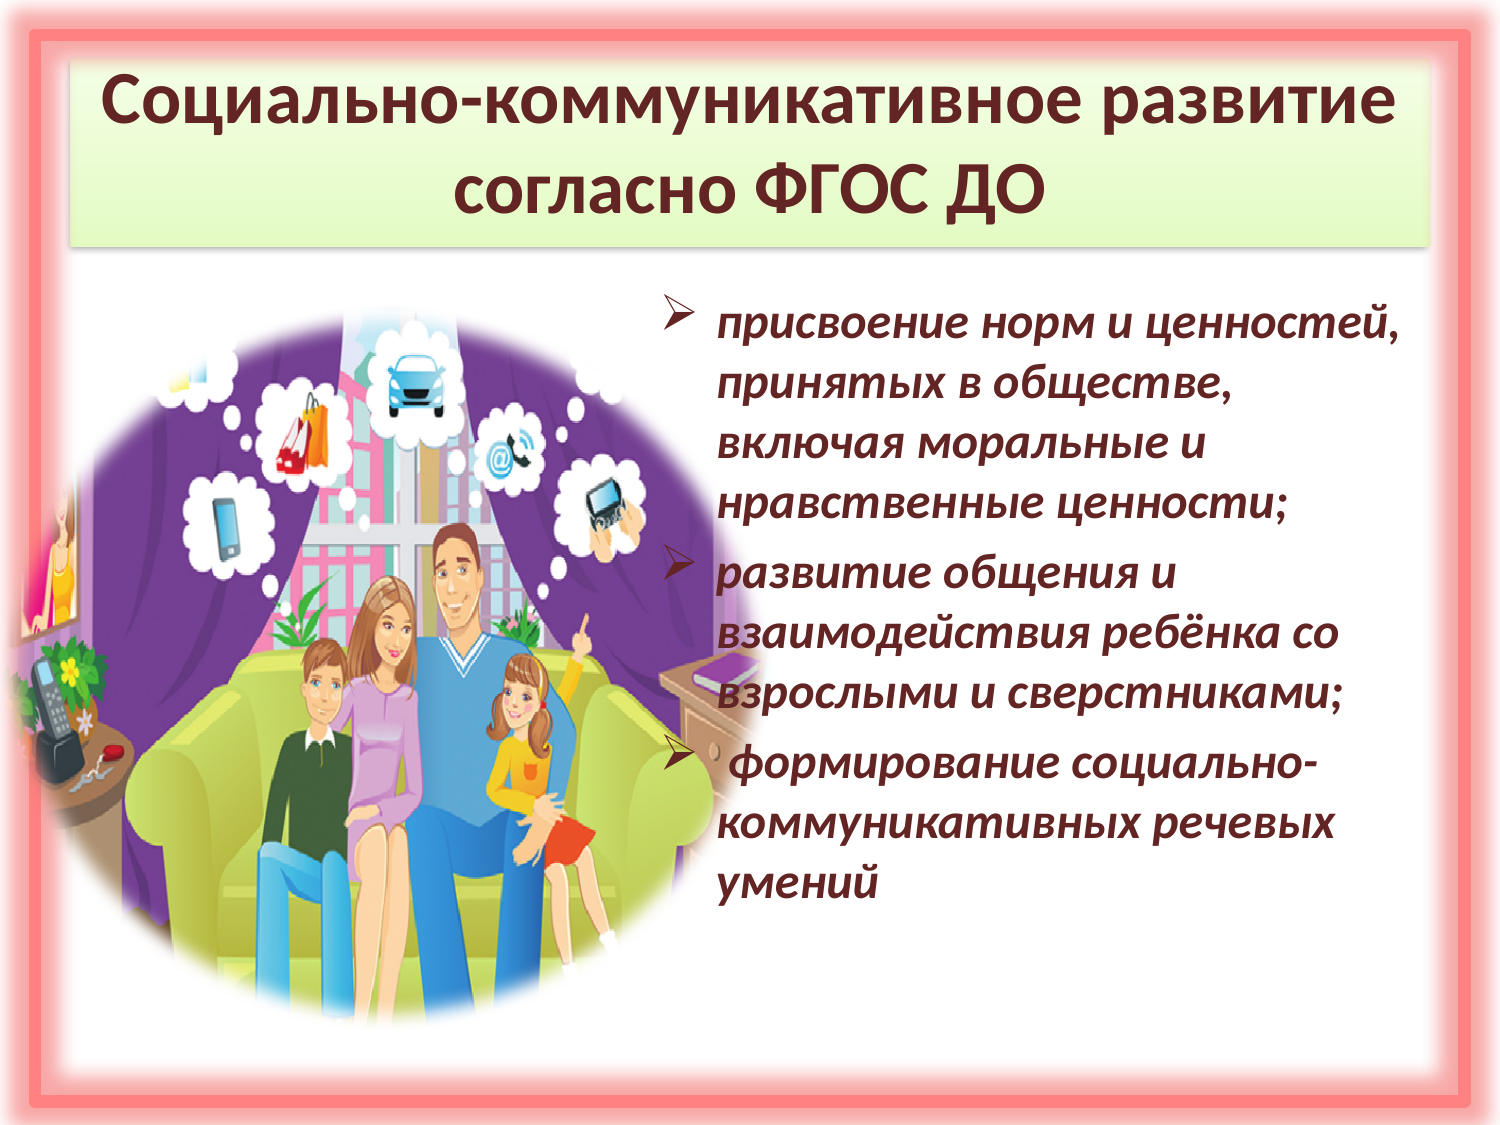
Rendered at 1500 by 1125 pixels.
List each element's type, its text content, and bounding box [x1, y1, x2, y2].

list присвоение норм и ценностей, принятых в обществе, включая моральные и нравственные ценности; развитие общения и взаимодействия ребёнка со взрослыми и сверстниками; формирование социально-коммуникативных речевых умений [644, 281, 1425, 1067]
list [0, 304, 774, 1032]
title Социально-коммуникативное развитие согласно ФГОС ДО [75, 45, 1425, 233]
